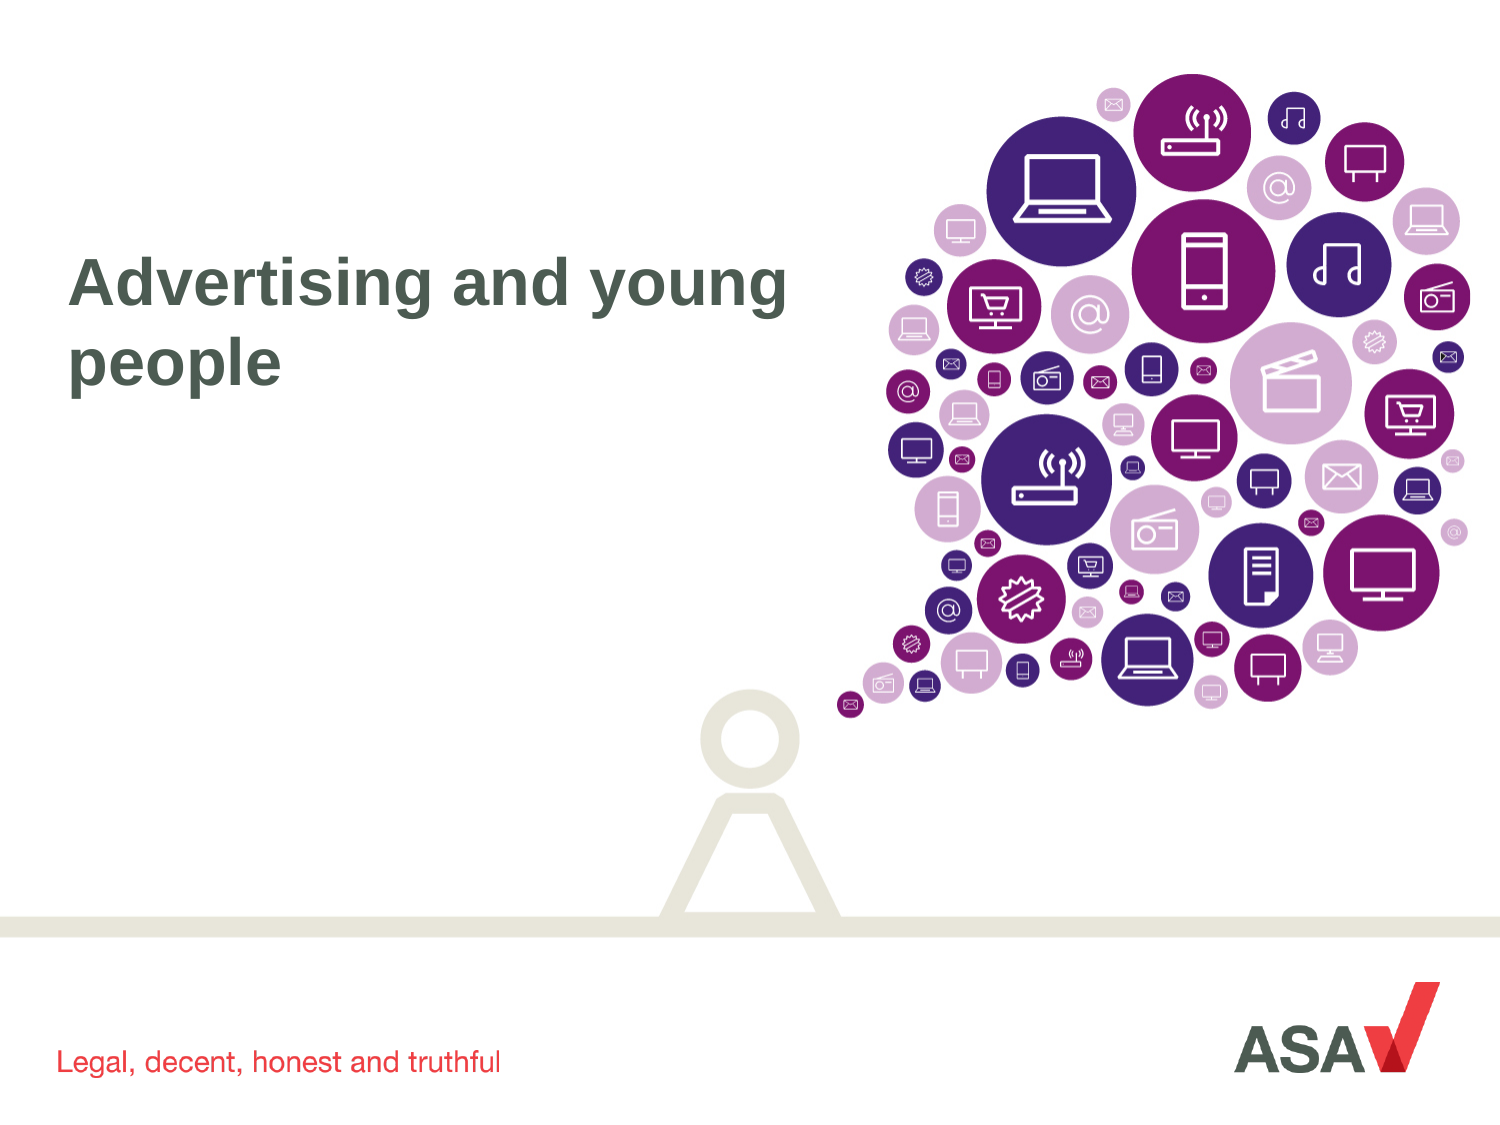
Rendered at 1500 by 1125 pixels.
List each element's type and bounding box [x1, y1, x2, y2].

picture [0, 0, 1500, 953]
picture [58, 1050, 499, 1078]
picture [1234, 982, 1440, 1073]
